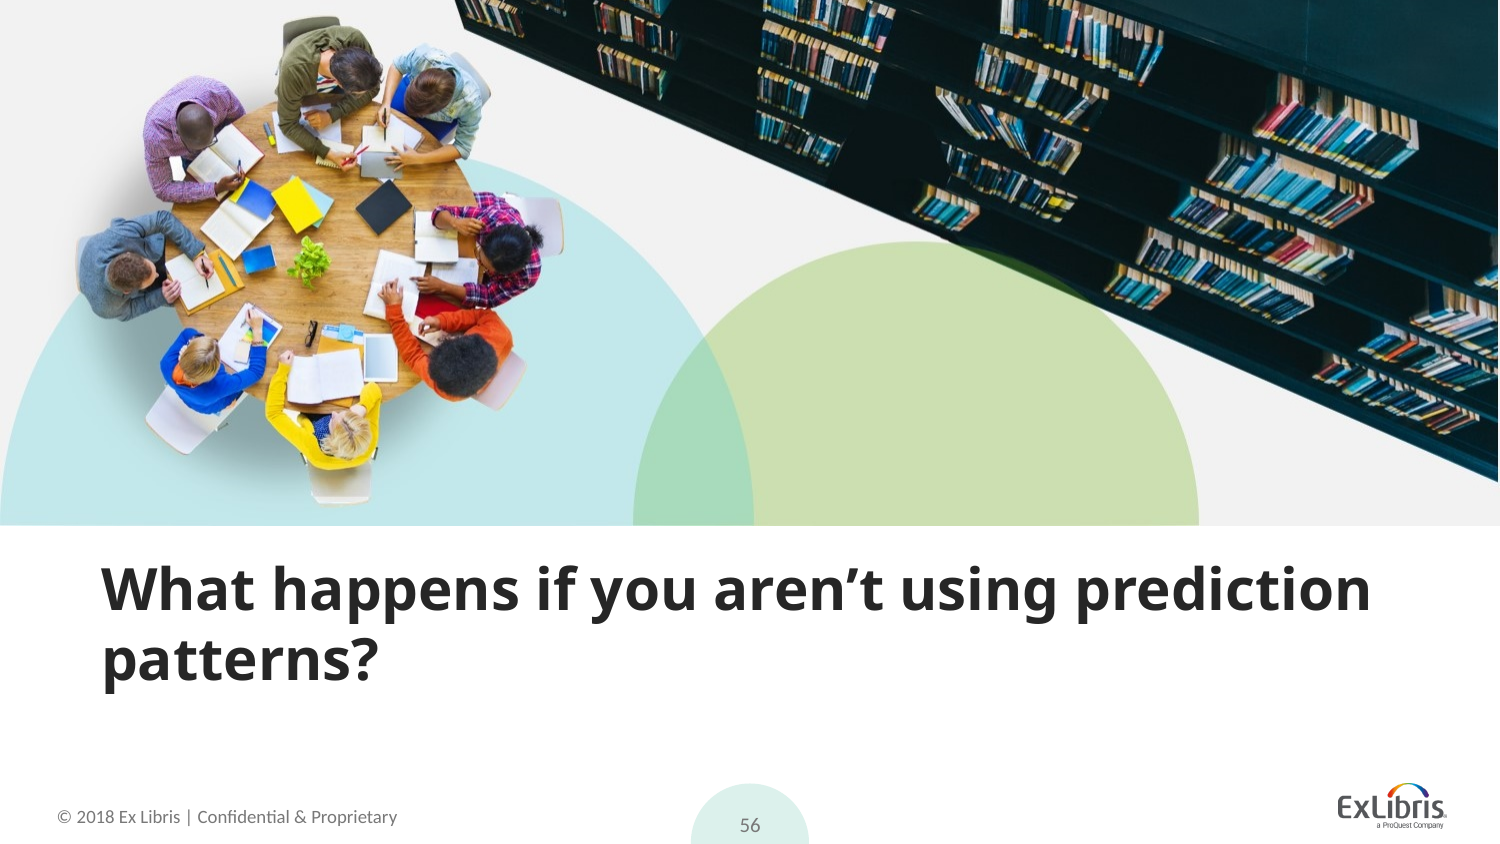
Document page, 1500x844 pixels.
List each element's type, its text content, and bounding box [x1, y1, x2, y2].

picture [0, 0, 1500, 526]
picture [1338, 783, 1447, 829]
title What happens if you aren’t using prediction patterns? [86, 544, 1447, 749]
slide_number 56 [705, 793, 795, 844]
